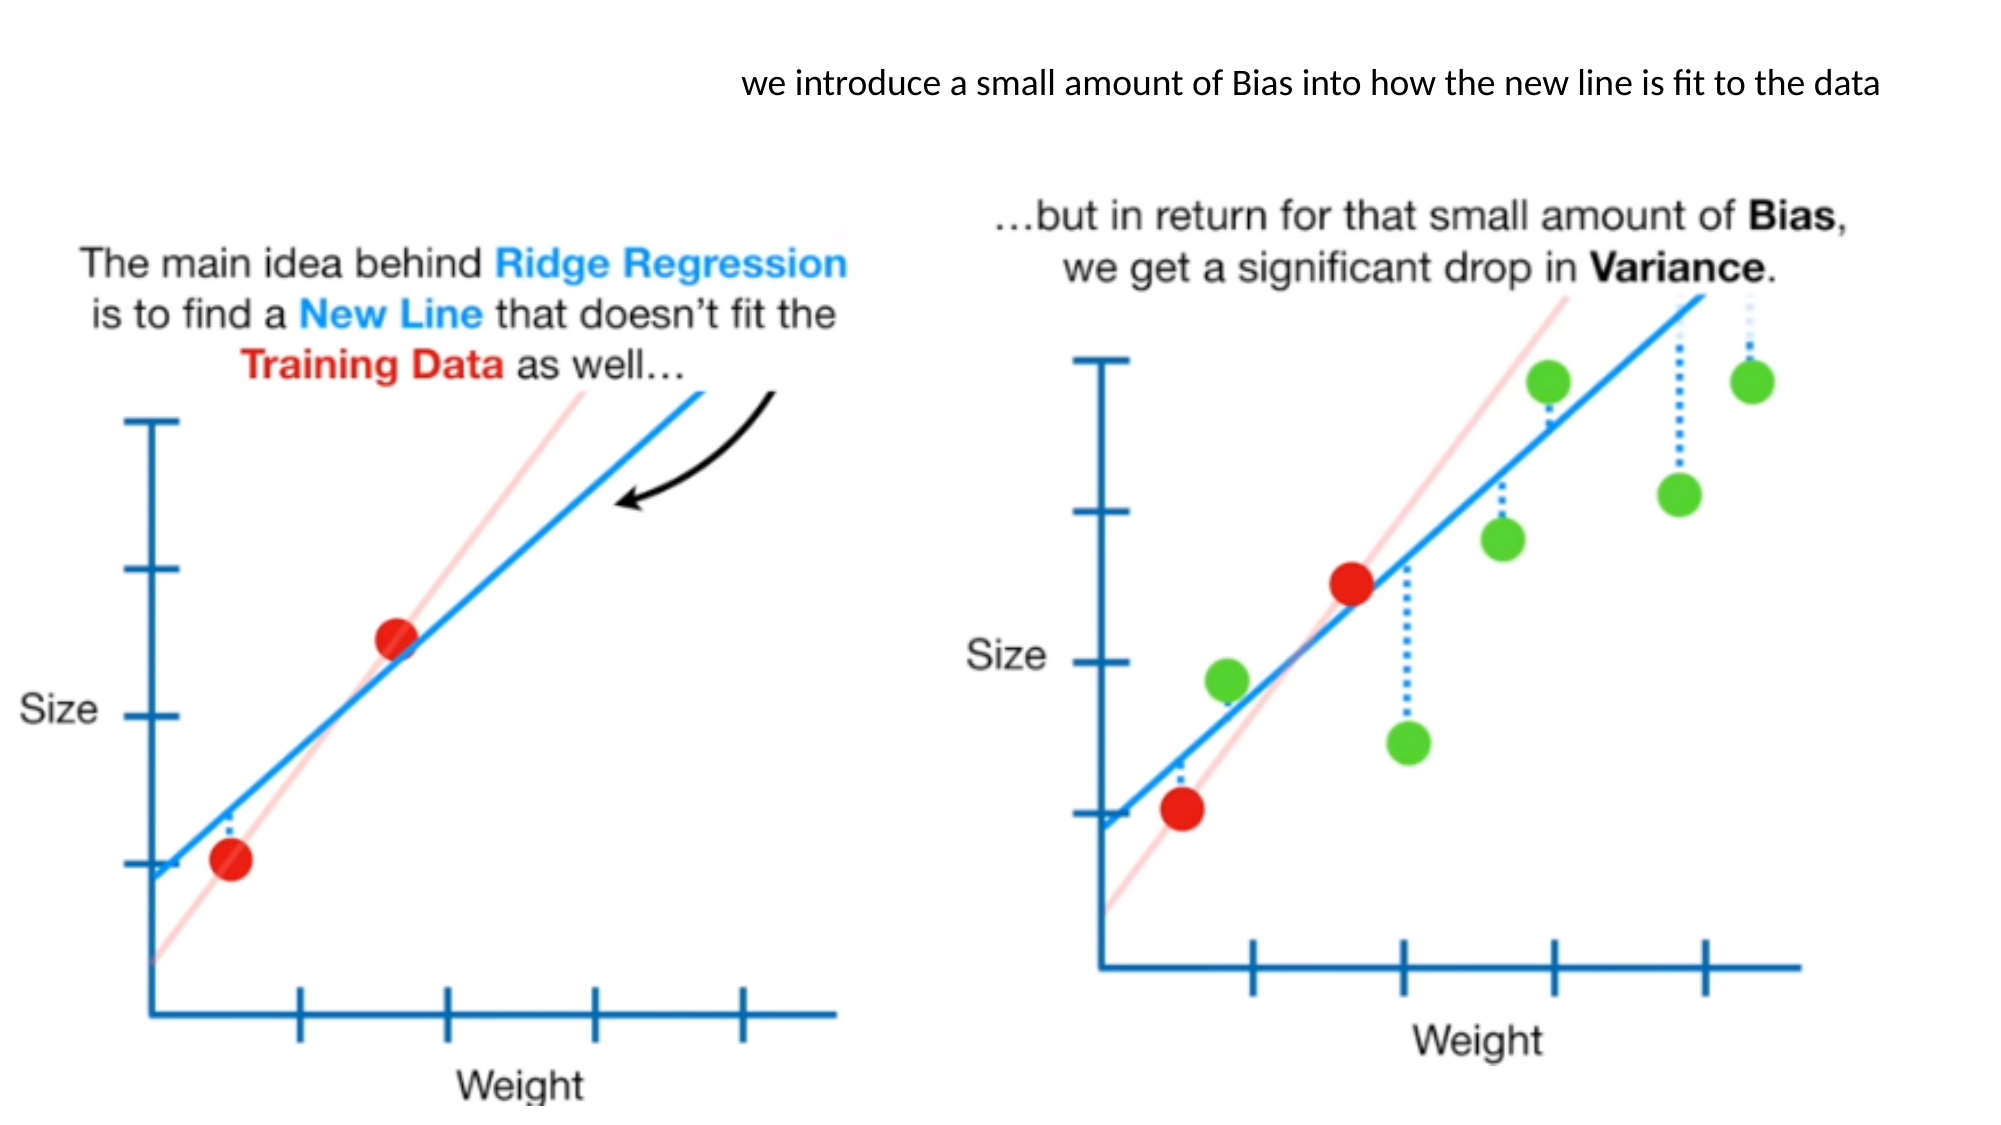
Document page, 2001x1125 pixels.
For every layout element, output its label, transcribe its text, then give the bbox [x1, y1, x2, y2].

text_box we introduce a small amount of Bias into how the new line is fit to the data [726, 50, 1898, 111]
picture [869, 160, 1848, 1066]
picture [3, 196, 855, 1107]
